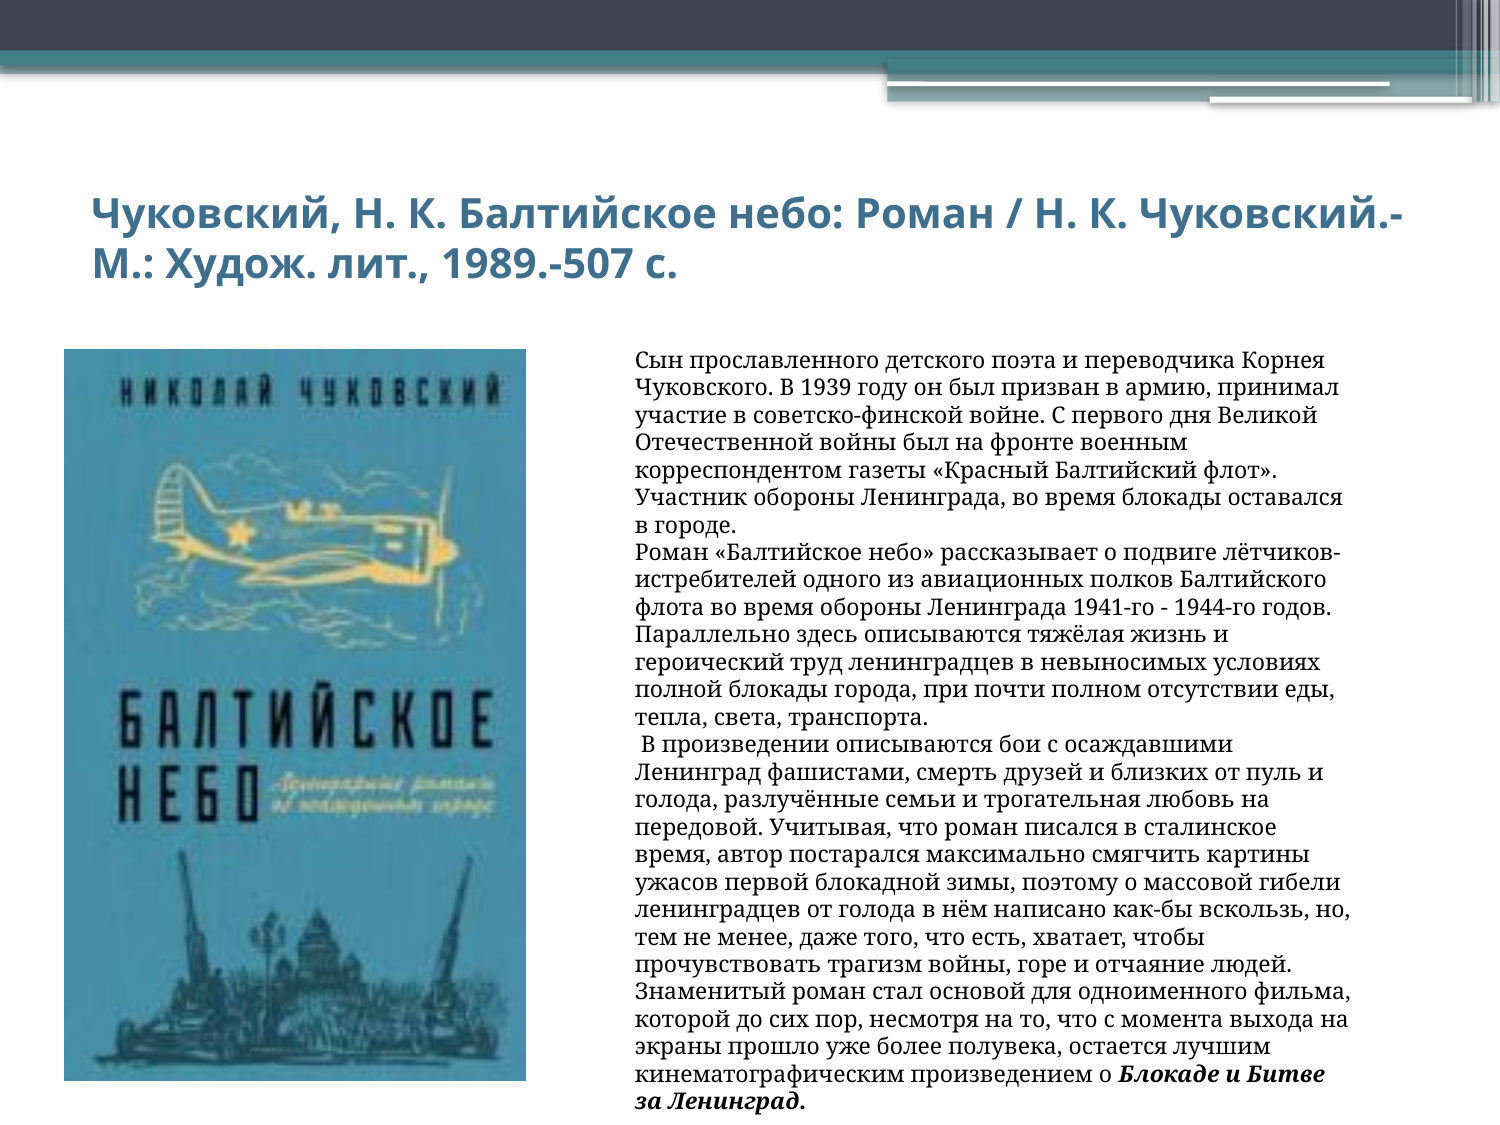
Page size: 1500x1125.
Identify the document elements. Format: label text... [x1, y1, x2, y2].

text_box Сын прославленного детского поэта и переводчика Корнея Чуковского. В 1939 году он был призван в армию, принимал участие в советско-финской войне. С первого дня Великой Отечественной войны был на фронте военным корреспондентом газеты «Красный Балтийский флот». Участник обороны Ленинграда, во время блокады оставался в городе. Роман «Балтийское небо» рассказывает о подвиге лётчиков-истребителей одного из авиационных полков Балтийского флота во время обороны Ленинграда 1941-го - 1944-го годов. Параллельно здесь описываются тяжёлая жизнь и героический труд ленинградцев в невыносимых условиях полной блокады города, при почти полном отсутствии еды, тепла, света, транспорта. В произведении описываются бои с осаждавшими Ленинград фашистами, смерть друзей и близких от пуль и голода, разлучённые семьи и трогательная любовь на передовой. Учитывая, что роман писался в сталинское время, автор постарался максимально смягчить картины ужасов первой блокадной зимы, поэтому о массовой гибели ленинградцев от голода в нём написано как-бы вскользь, но, тем не менее, даже того, что есть, хватает, чтобы прочувствовать трагизм войны, горе и отчаяние людей. Знаменитый роман стал основой для одноименного фильма, которой до сих пор, несмотря на то, что с момента выхода на экраны прошло уже более полувека, остается лучшим кинематографическим произведением о Блокаде и Битве за Ленинград. [620, 338, 1370, 1122]
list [64, 349, 526, 1081]
title Чуковский, Н. К. Балтийское небо: Роман / Н. К. Чуковский.-М.: Худож. лит., 1989.-507 с. [76, 149, 1427, 324]
